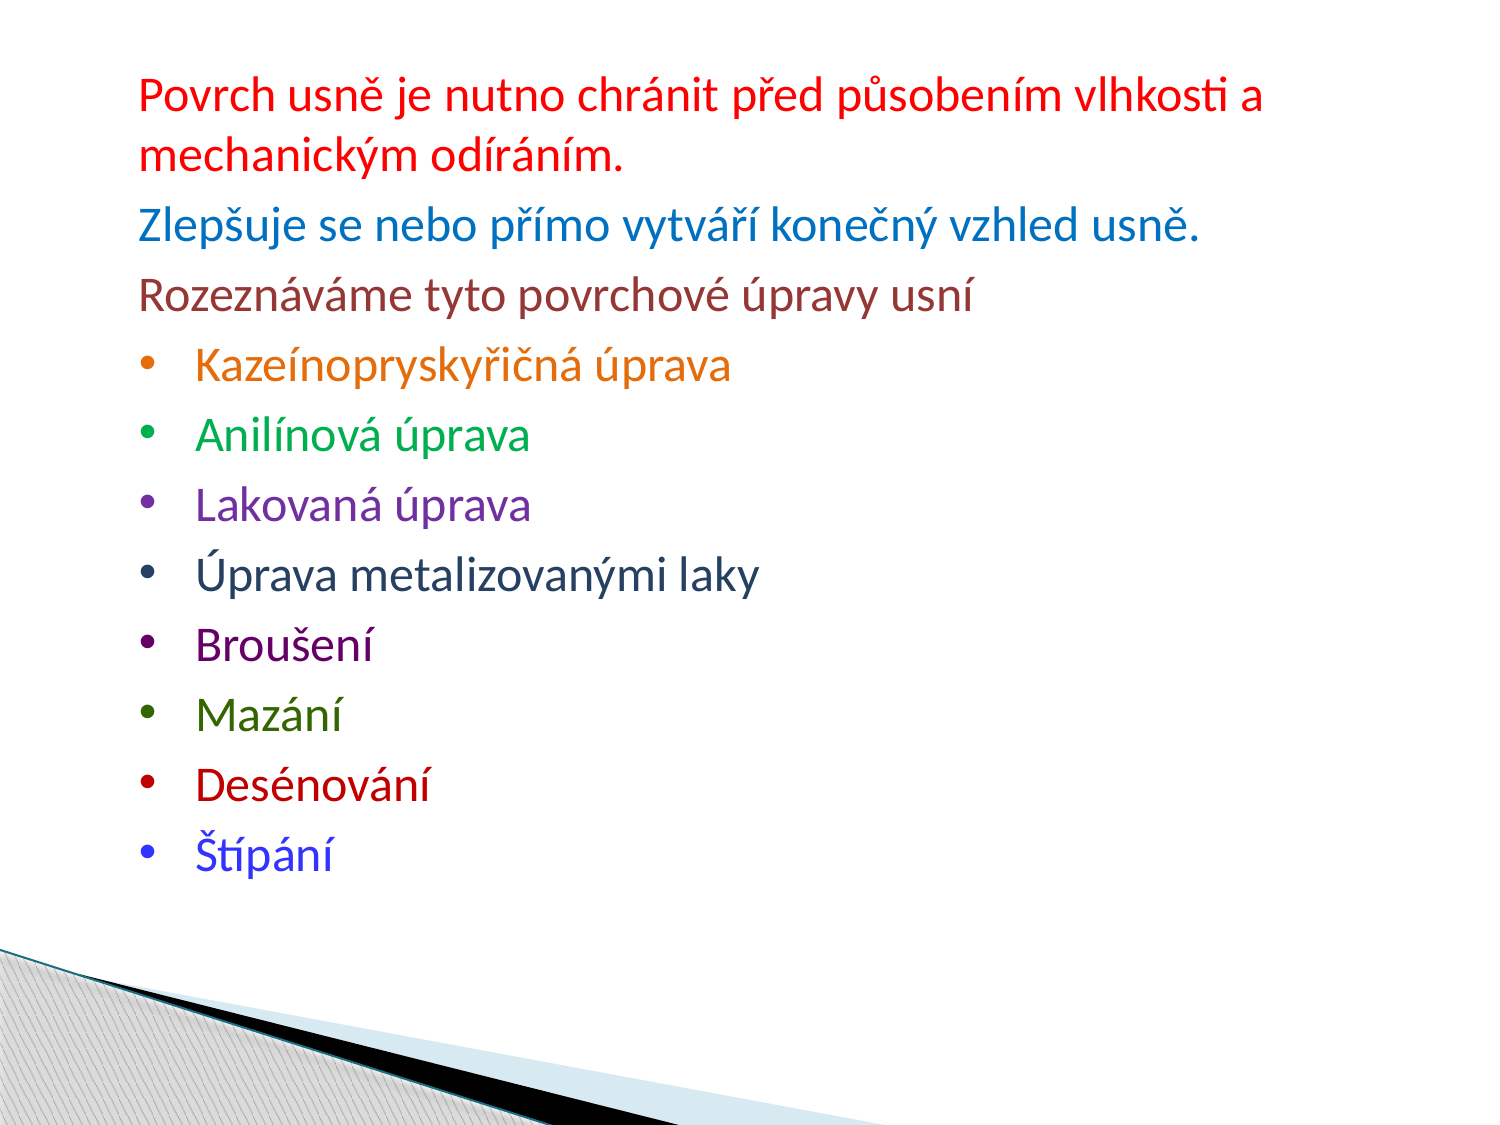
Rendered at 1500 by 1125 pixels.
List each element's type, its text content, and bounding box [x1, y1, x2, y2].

text_box Povrch usně je nutno chránit před působením vlhkosti a mechanickým odíráním. Zlepšuje se nebo přímo vytváří konečný vzhled usně. Rozeznáváme tyto povrchové úpravy usní Kazeínopryskyřičná úprava Anilínová úprava Lakovaná úprava Úprava metalizovanými laky Broušení Mazání Desénování Štípání [123, 54, 1317, 890]
